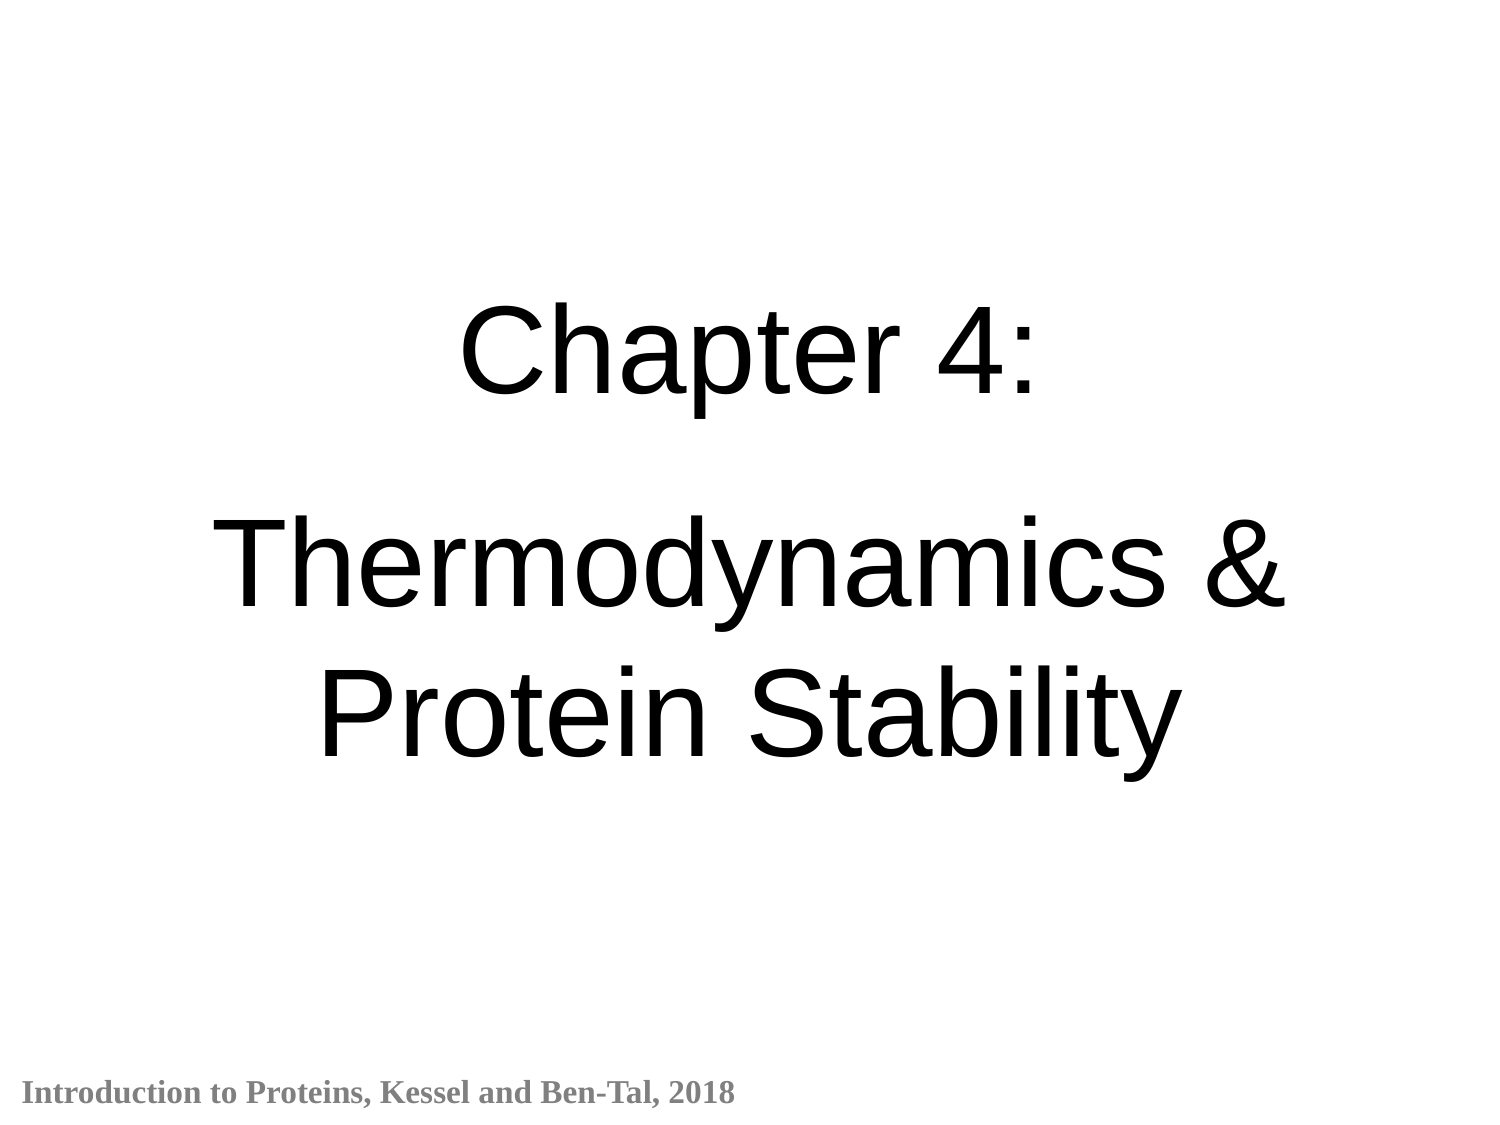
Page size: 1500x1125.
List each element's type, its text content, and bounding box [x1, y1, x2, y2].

text_box Chapter 4: Thermodynamics & Protein Stability [40, 261, 1459, 789]
